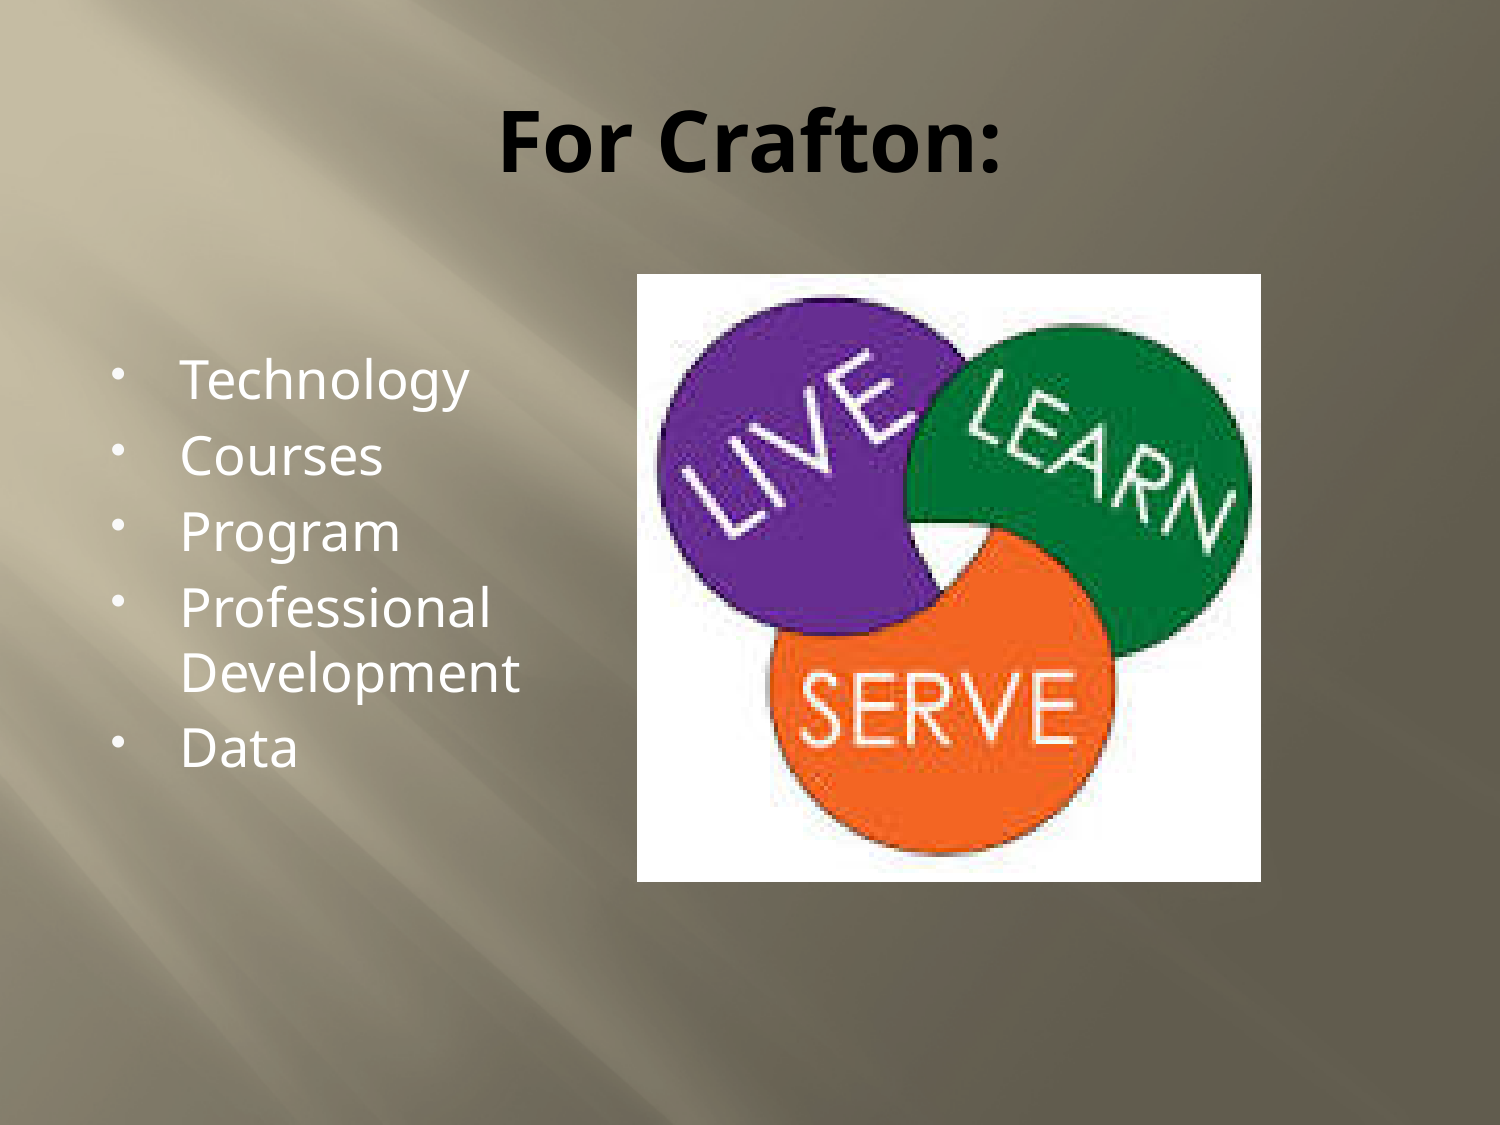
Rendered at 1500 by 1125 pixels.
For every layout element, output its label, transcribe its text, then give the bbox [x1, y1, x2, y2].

title For Crafton: [75, 45, 1425, 233]
list Technology Courses Program Professional Development Data [75, 262, 738, 1005]
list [637, 274, 1262, 883]
